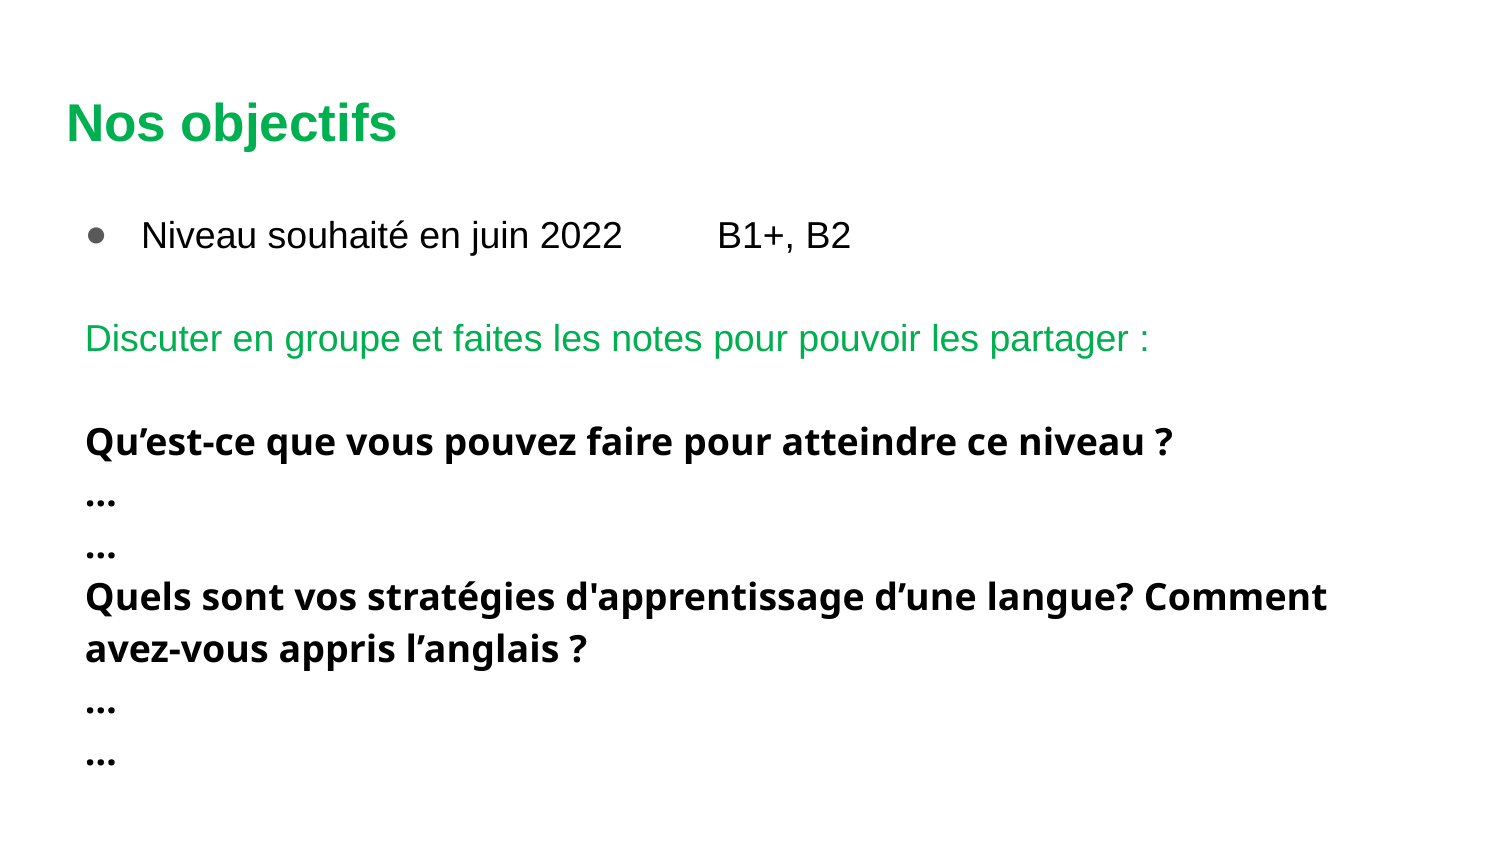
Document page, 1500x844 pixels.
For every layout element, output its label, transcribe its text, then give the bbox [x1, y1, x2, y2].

title Nos objectifs [51, 72, 1449, 167]
list Niveau souhaité en juin 2022 B1+, B2 Discuter en groupe et faites les notes pour pouvoir les partager : Qu’est-ce que vous pouvez faire pour atteindre ce niveau ? … … Quels sont vos stratégies d'apprentissage d’une langue? Comment avez-vous appris l’anglais ? … … [51, 189, 1449, 794]
